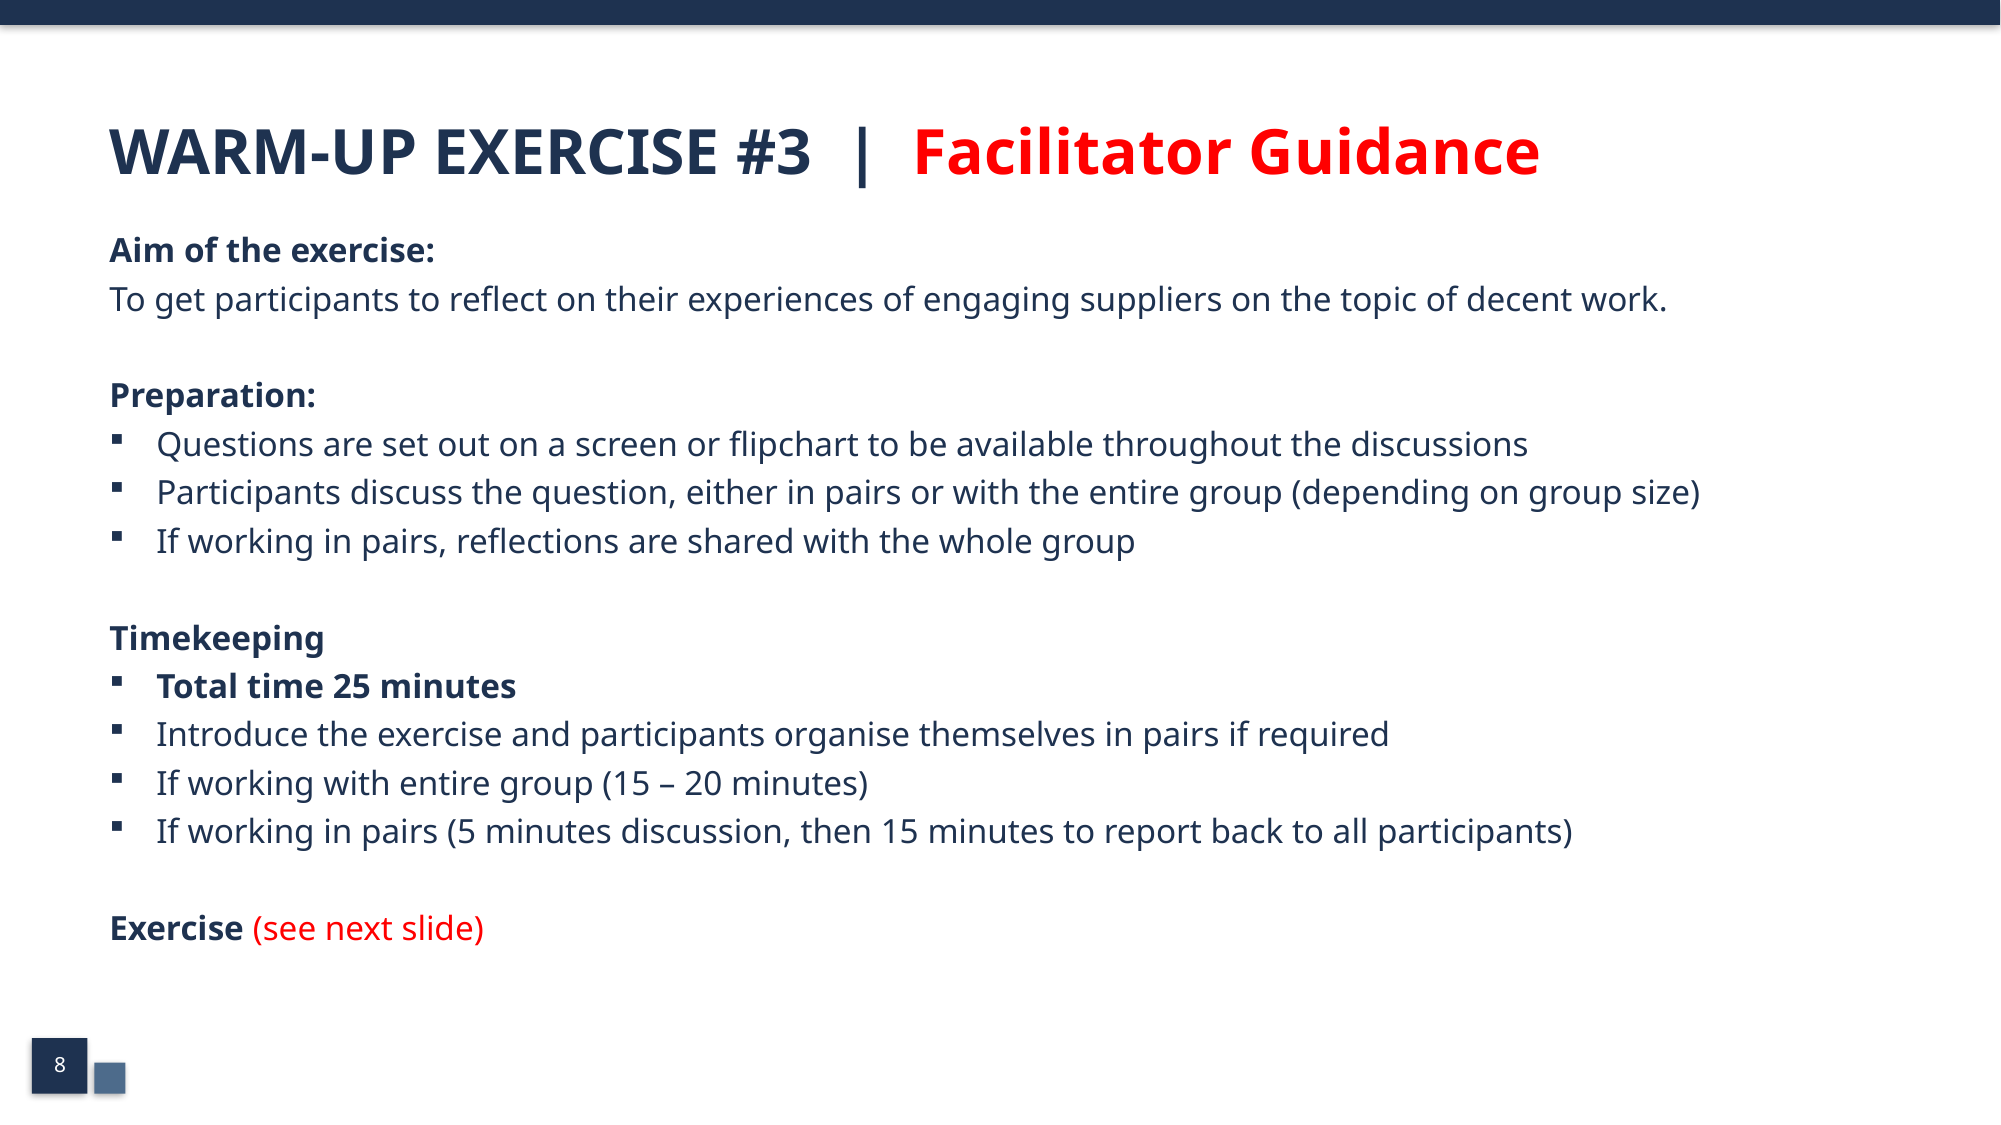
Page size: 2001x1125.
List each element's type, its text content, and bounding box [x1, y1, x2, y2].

title WARM-UP EXERCISE #3 | Facilitator Guidance [94, 113, 1927, 213]
subtitle Aim of the exercise: To get participants to reflect on their experiences of engaging suppliers on the topic of decent work. Preparation: Questions are set out on a screen or flipchart to be available throughout the discussions Participants discuss the question, either in pairs or with the entire group (depending on group size) If working in pairs, reflections are shared with the whole group Timekeeping Total time 25 minutes Introduce the exercise and participants organise themselves in pairs if required If working with entire group (15 – 20 minutes) If working in pairs (5 minutes discussion, then 15 minutes to report back to all participants) Exercise (see next slide) [94, 226, 1927, 1049]
slide_number 8 [10, 1048, 110, 1084]
